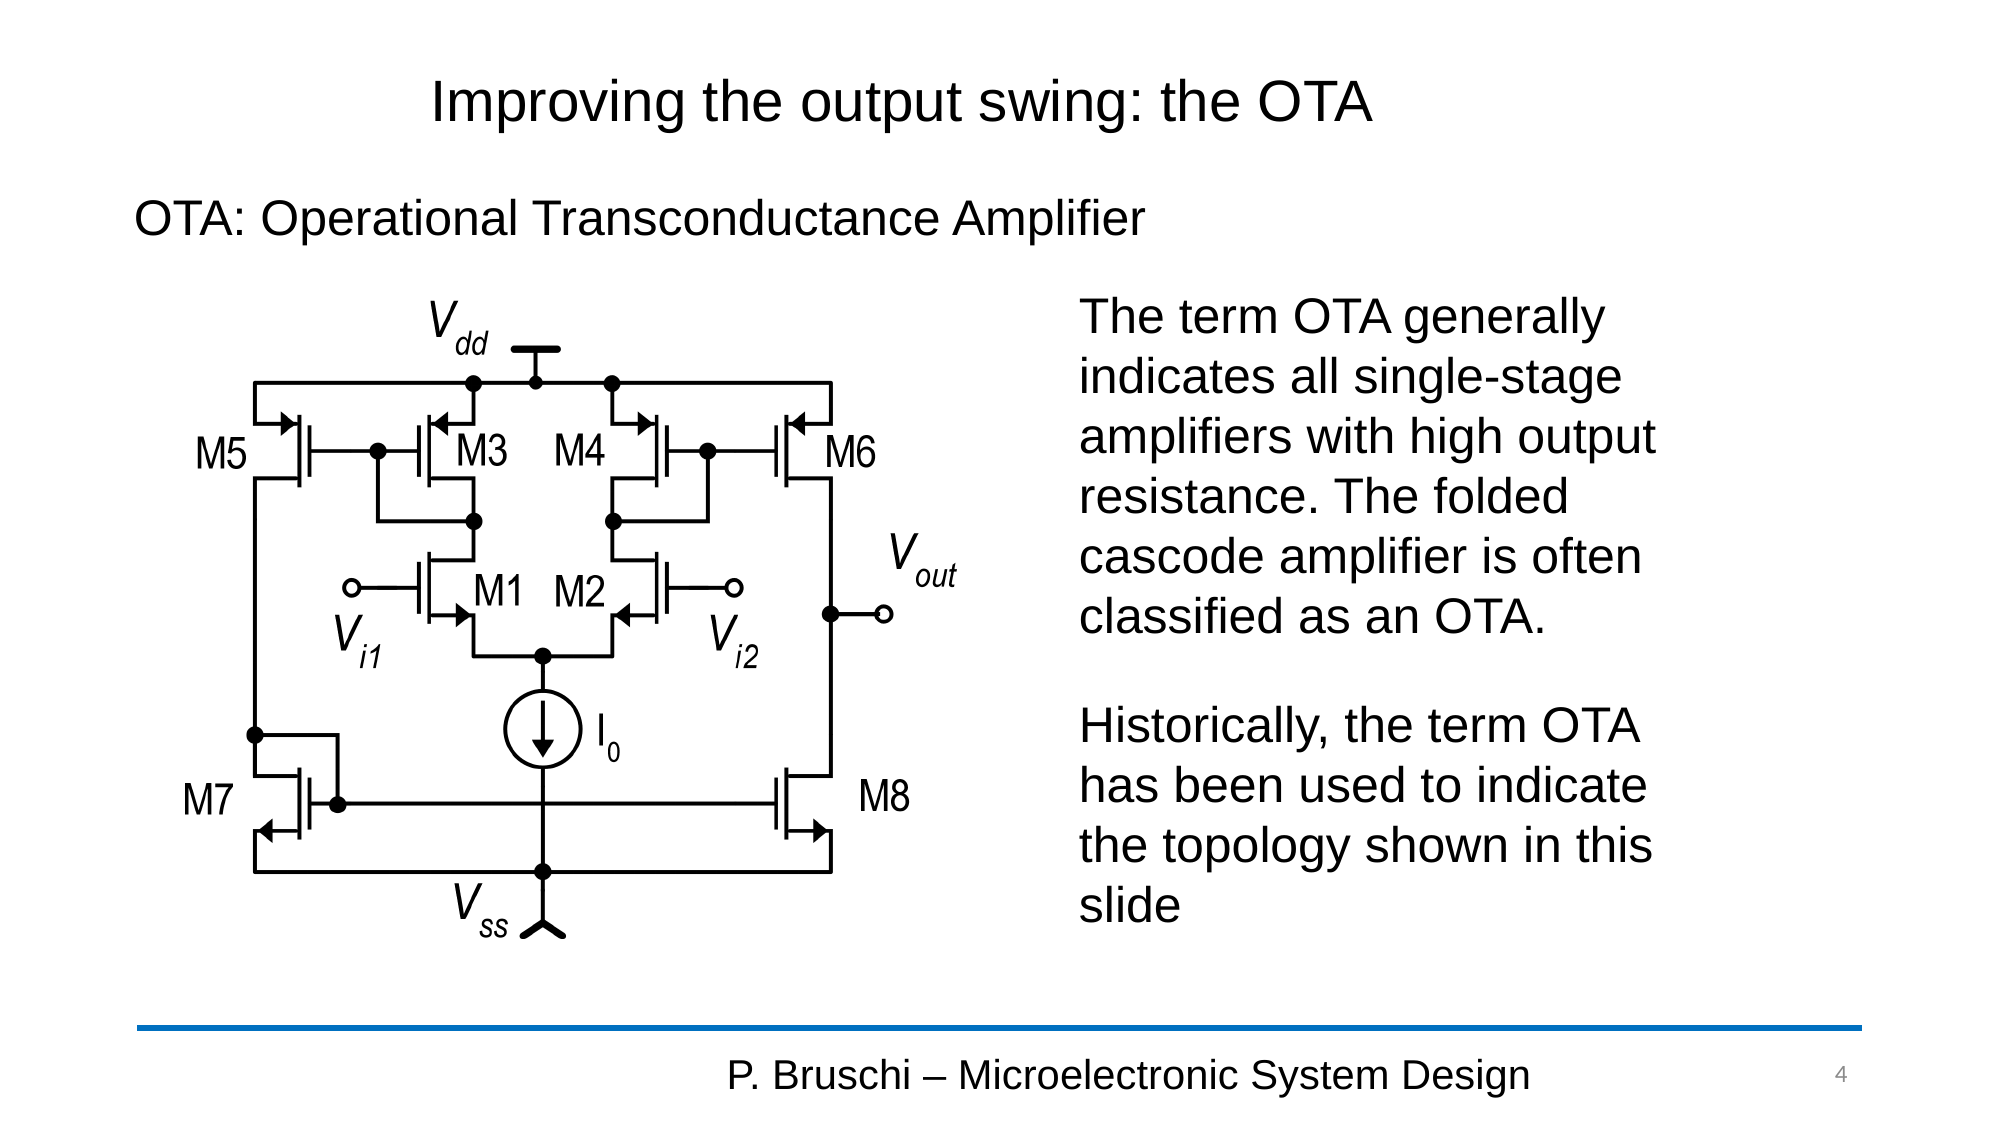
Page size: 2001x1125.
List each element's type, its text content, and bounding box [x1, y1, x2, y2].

text_box The term OTA generally indicates all single-stage amplifiers with high output resistance. The folded cascode amplifier is often classified as an OTA. [1064, 276, 1679, 651]
title Improving the output swing: the OTA [39, 48, 1765, 157]
footer P. Bruschi – Microelectronic System Design [662, 1042, 1596, 1103]
text_box OTA: Operational Transconductance Amplifier [119, 178, 1269, 254]
slide_number 4 [1718, 1042, 1863, 1103]
text_box Historically, the term OTA has been used to indicate the topology shown in this slide [1064, 685, 1679, 941]
picture [185, 300, 962, 939]
